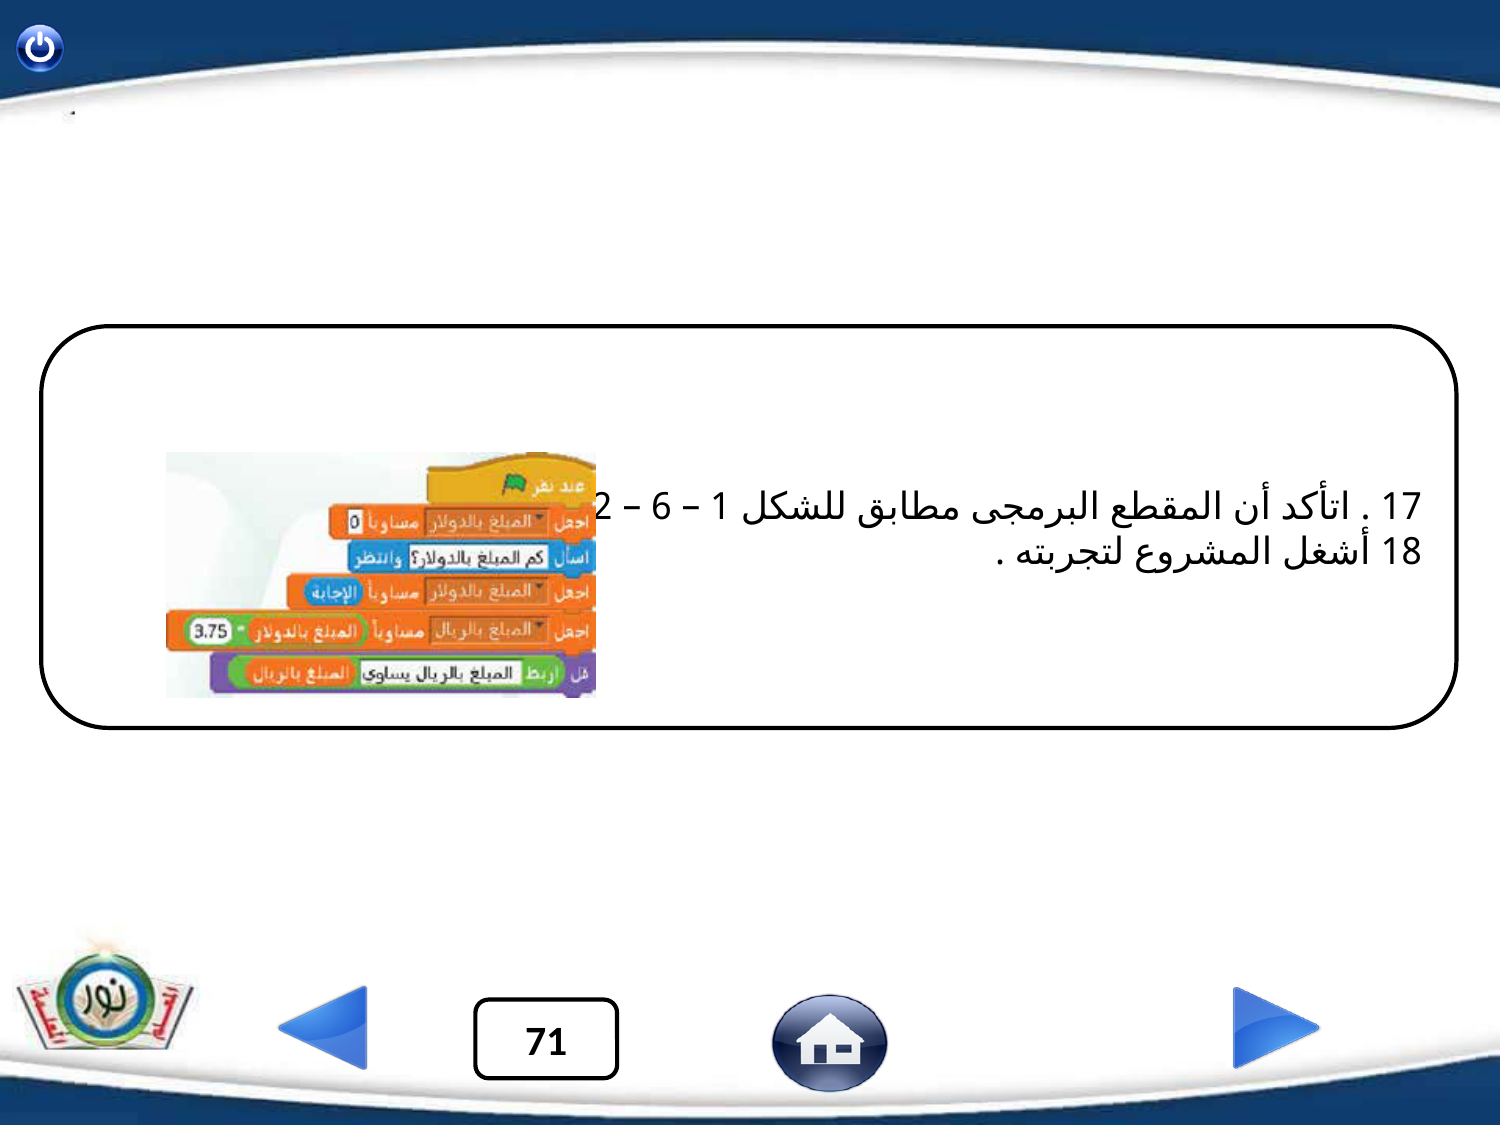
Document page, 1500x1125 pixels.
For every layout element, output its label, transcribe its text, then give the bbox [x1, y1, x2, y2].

text_box 17 . اتأكد أن المقطع البرمجى مطابق للشكل 1 – 6 – 2 18 أشغل المشروع لتجربته . [39, 324, 1459, 731]
text_box 71 [473, 997, 620, 1081]
picture [0, 0, 1500, 1125]
